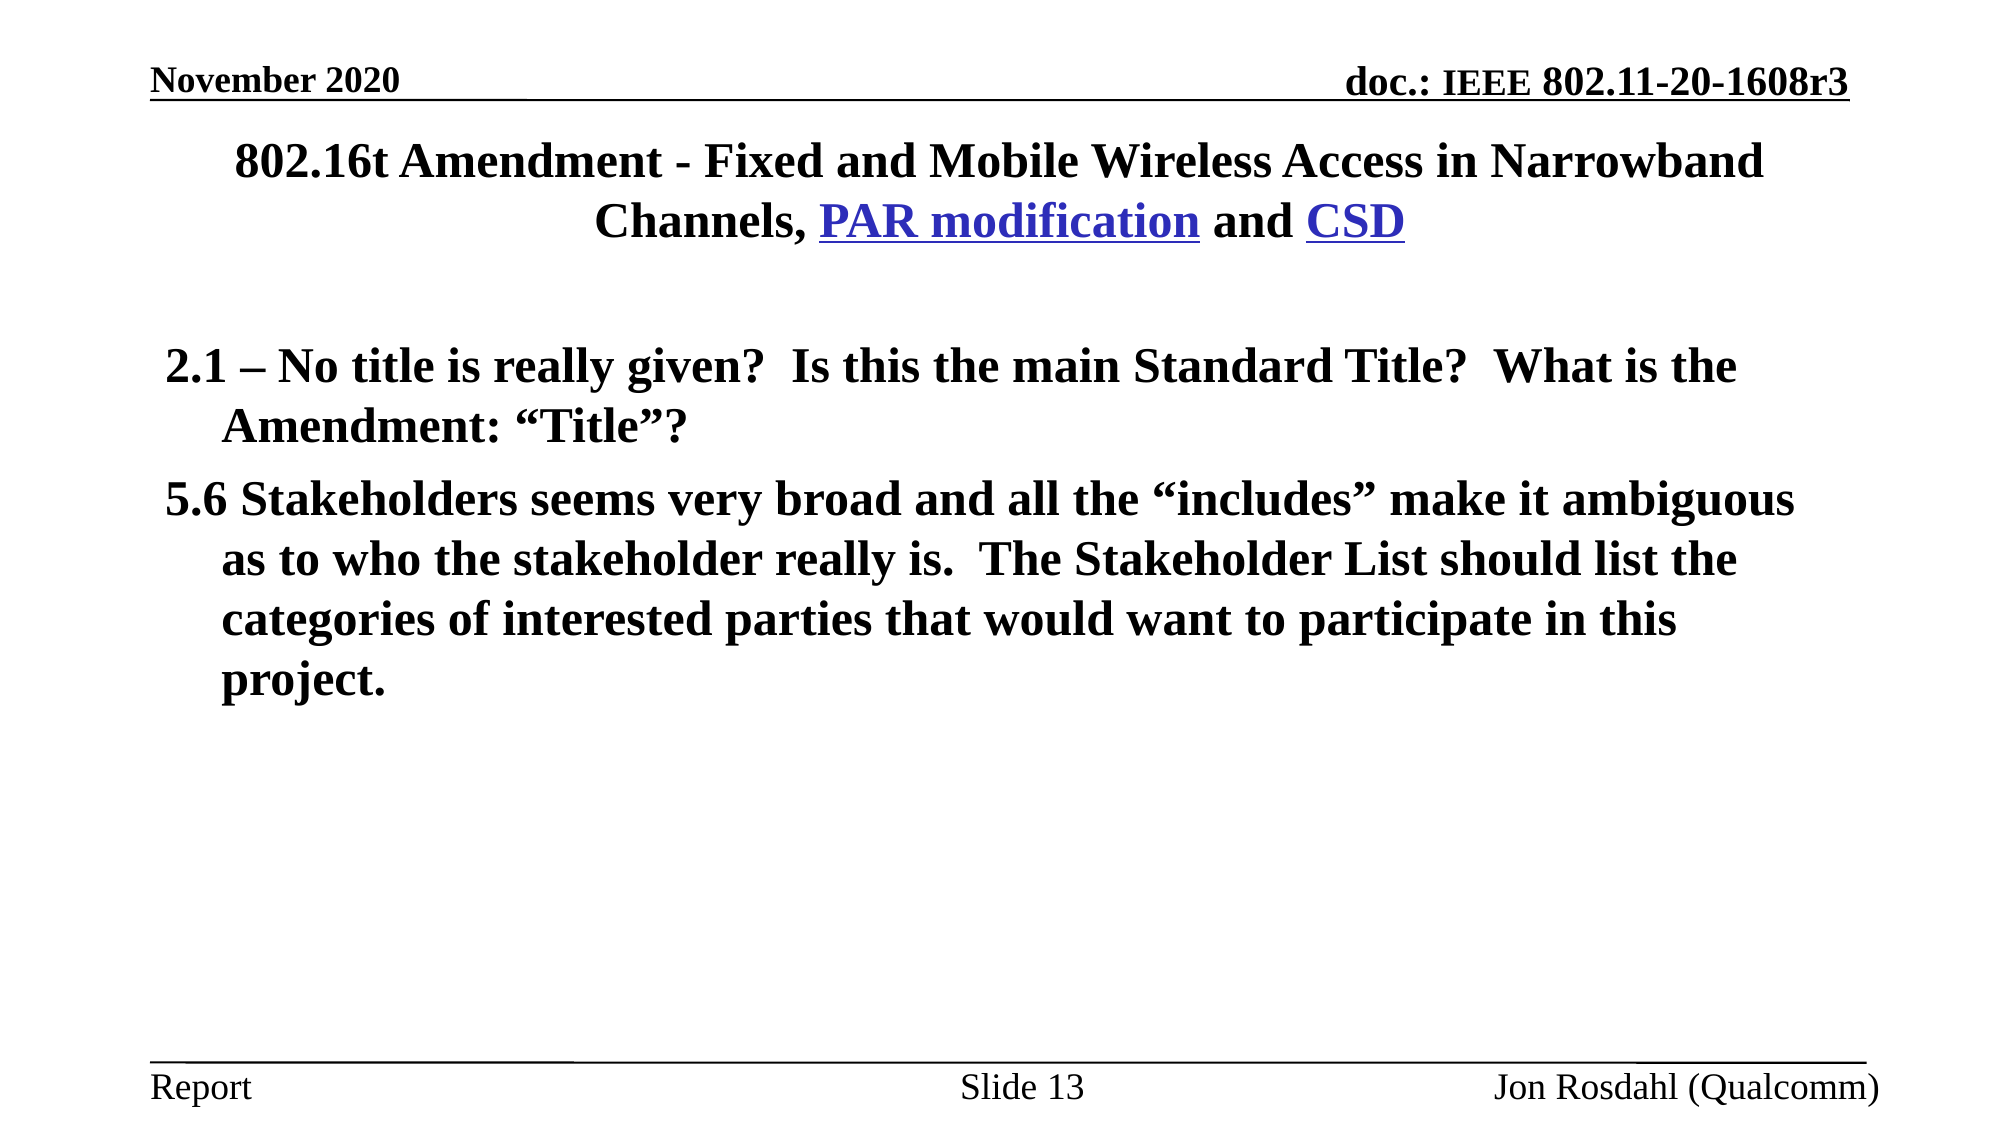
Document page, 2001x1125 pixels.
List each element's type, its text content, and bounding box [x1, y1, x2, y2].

slide_number Slide 13 [950, 1061, 1095, 1125]
footer Jon Rosdahl (Qualcomm) [1436, 1061, 1881, 1108]
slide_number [149, 49, 431, 100]
list 2.1 – No title is really given? Is this the main Standard Title? What is the Amendment: “Title”? 5.6 Stakeholders seems very broad and all the “includes” make it ambiguous as to who the stakeholder really is. The Stakeholder List should list the categories of interested parties that would want to participate in this project. [149, 324, 1850, 1000]
title 802.16t Amendment - Fixed and Mobile Wireless Access in Narrowband Channels, PAR modification and CSD [149, 112, 1850, 263]
